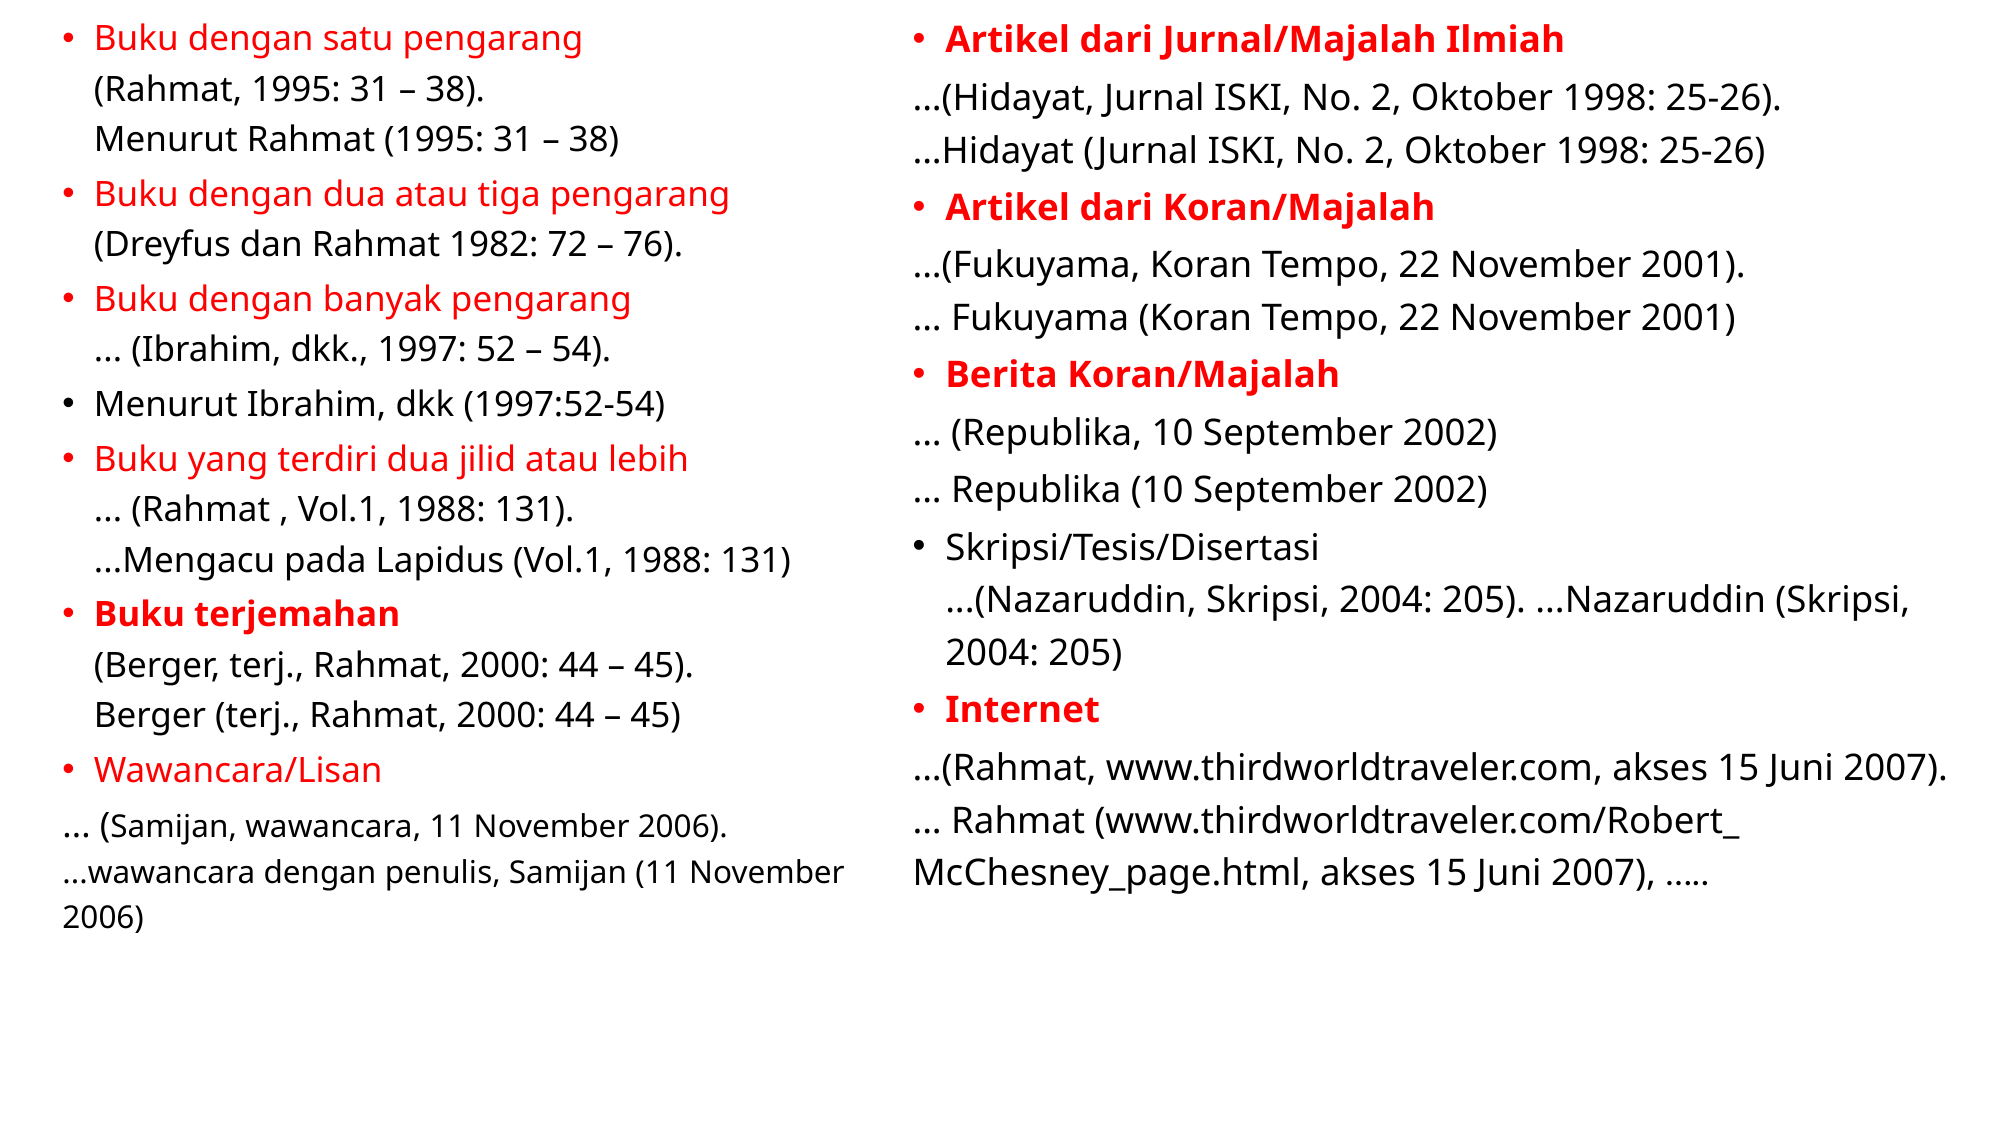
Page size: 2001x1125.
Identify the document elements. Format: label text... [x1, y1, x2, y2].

list Buku dengan satu pengarang (Rahmat, 1995: 31 – 38). Menurut Rahmat (1995: 31 – 38) Buku dengan dua atau tiga pengarang (Dreyfus dan Rahmat 1982: 72 – 76). Buku dengan banyak pengarang ... (Ibrahim, dkk., 1997: 52 – 54). Menurut Ibrahim, dkk (1997:52-54) Buku yang terdiri dua jilid atau lebih ... (Rahmat , Vol.1, 1988: 131). ...Mengacu pada Lapidus (Vol.1, 1988: 131) Buku terjemahan (Berger, terj., Rahmat, 2000: 44 – 45). Berger (terj., Rahmat, 2000: 44 – 45) Wawancara/Lisan ... (Samijan, wawancara, 11 November 2006). ...wawancara dengan penulis, Samijan (11 November 2006) [47, 0, 898, 1125]
list Artikel dari Jurnal/Majalah Ilmiah ...(Hidayat, Jurnal ISKI, No. 2, Oktober 1998: 25-26). ...Hidayat (Jurnal ISKI, No. 2, Oktober 1998: 25-26) Artikel dari Koran/Majalah ...(Fukuyama, Koran Tempo, 22 November 2001). ... Fukuyama (Koran Tempo, 22 November 2001) Berita Koran/Majalah ... (Republika, 10 September 2002) ... Republika (10 September 2002) Skripsi/Tesis/Disertasi ...(Nazaruddin, Skripsi, 2004: 205). ...Nazaruddin (Skripsi, 2004: 205) Internet ...(Rahmat, www.thirdworldtraveler.com, akses 15 Juni 2007). ... Rahmat (www.thirdworldtraveler.com/Robert_ McChesney_page.html, akses 15 Juni 2007), ….. [897, 0, 2000, 1085]
